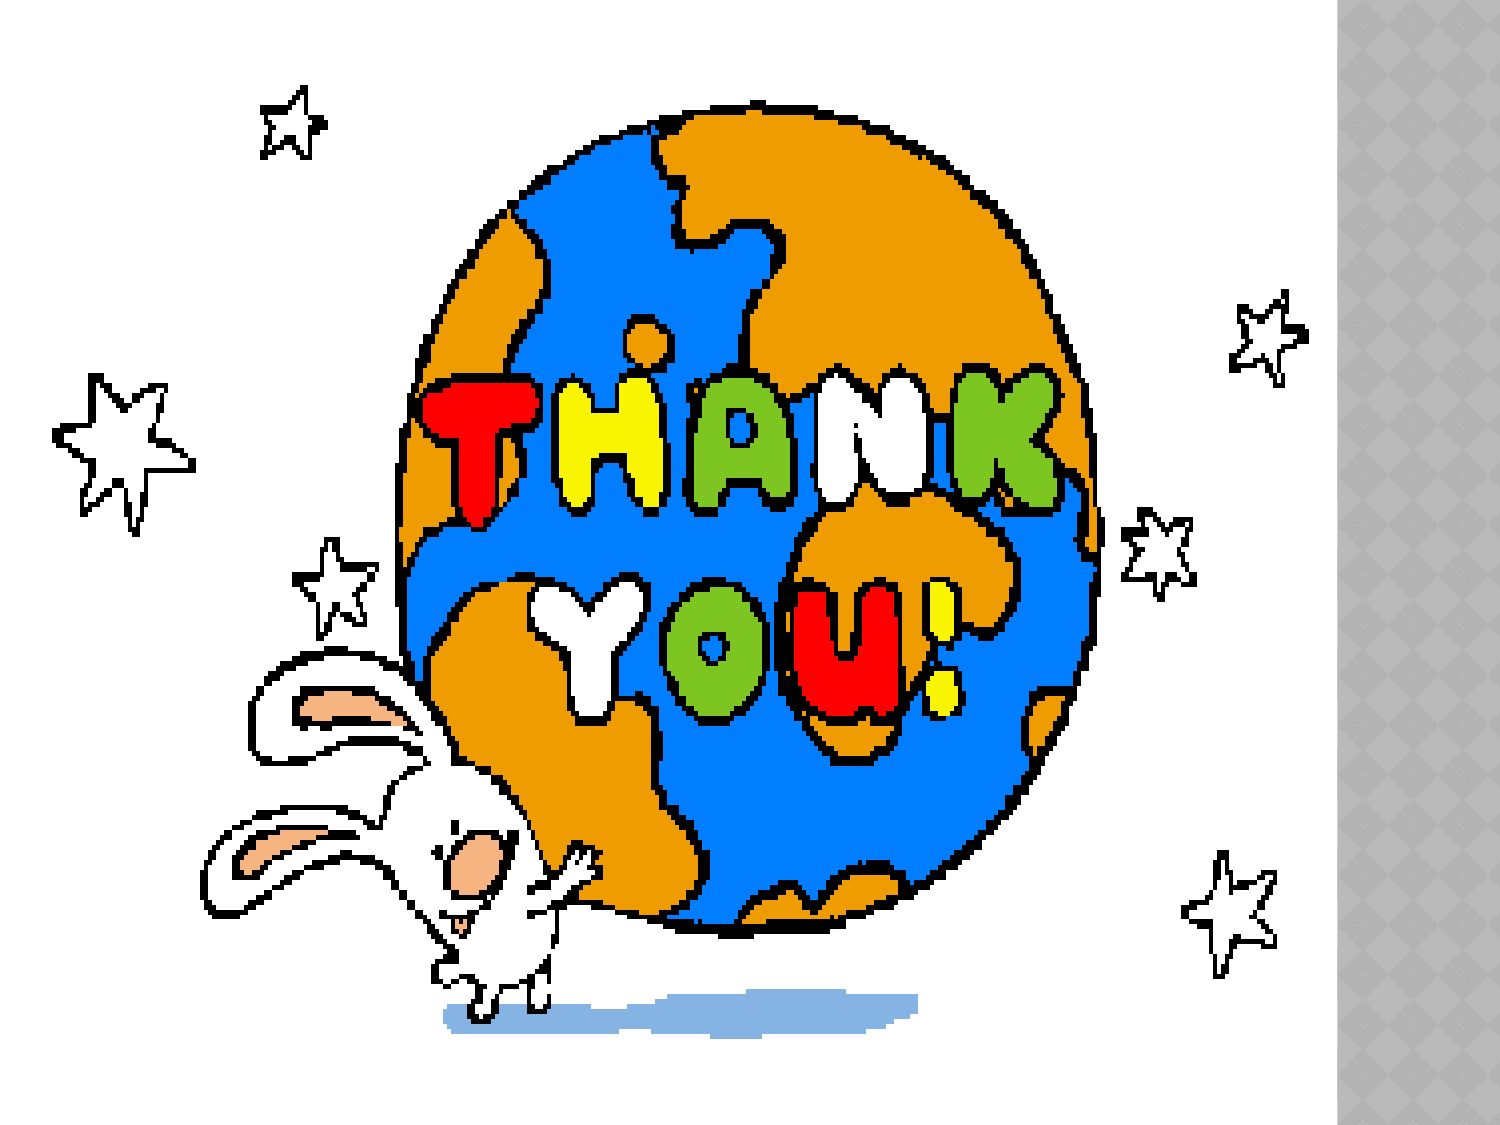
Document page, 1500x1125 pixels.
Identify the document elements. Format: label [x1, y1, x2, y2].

picture [40, 65, 1318, 1059]
